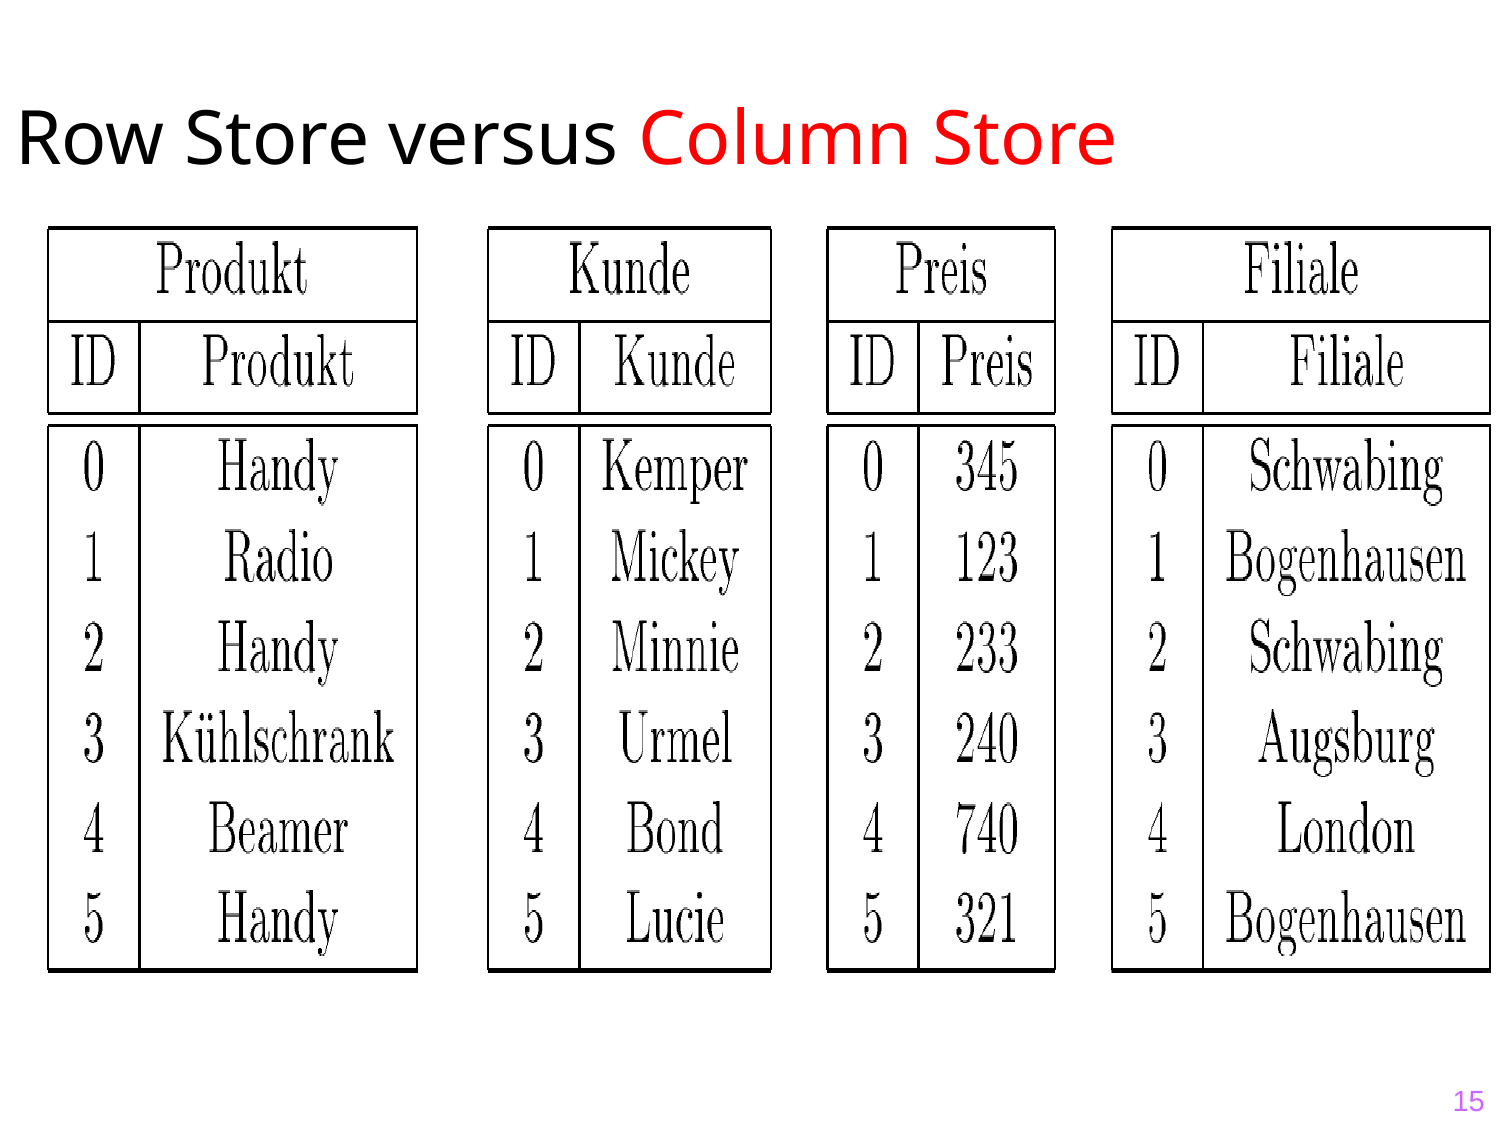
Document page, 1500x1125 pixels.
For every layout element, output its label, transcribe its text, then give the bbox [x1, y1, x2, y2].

slide_number 15 [1187, 1049, 1500, 1125]
picture [34, 210, 1500, 985]
title Row Store versus Column Store [0, 0, 1500, 188]
